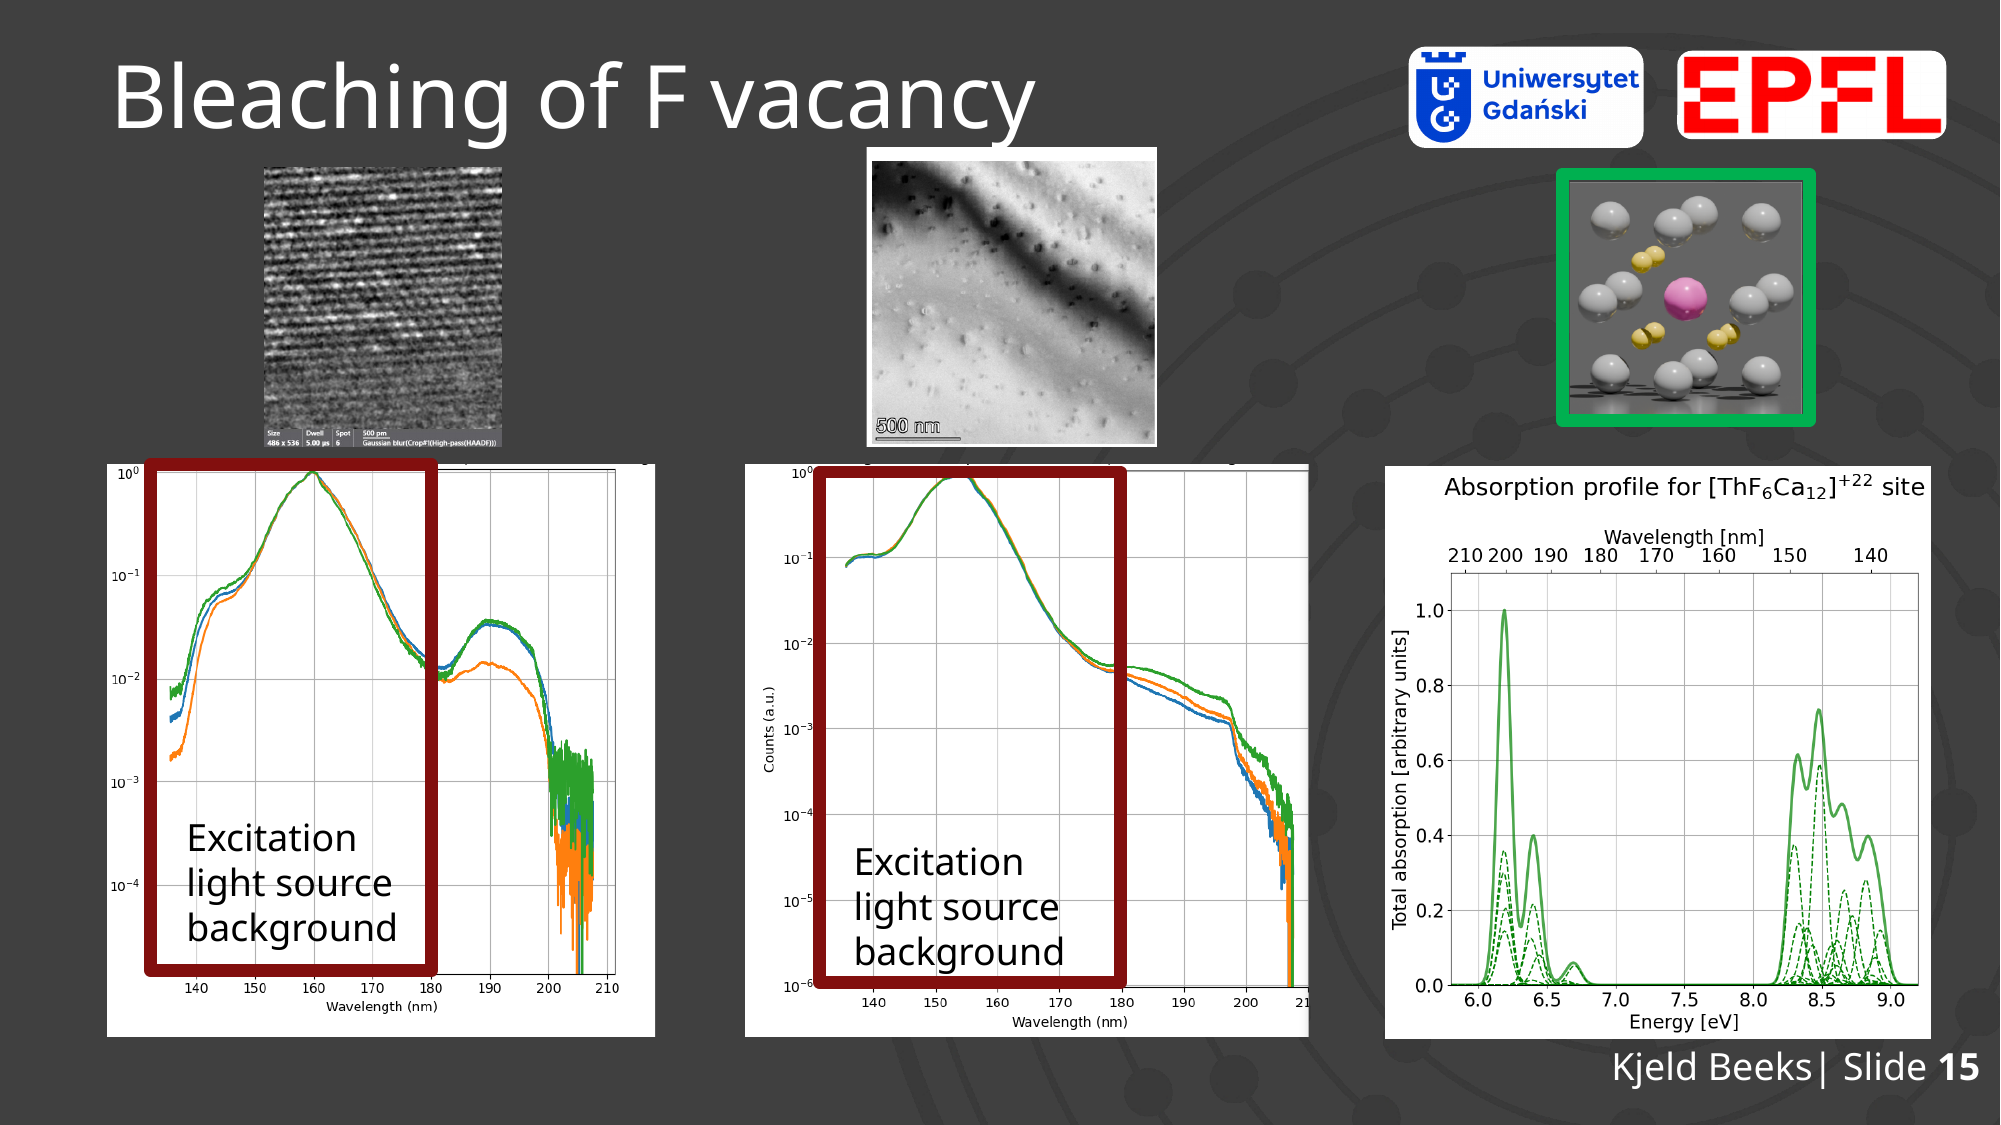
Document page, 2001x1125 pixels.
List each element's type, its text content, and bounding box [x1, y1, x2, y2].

picture [264, 167, 502, 447]
title Bleaching of F vacancy [95, 33, 828, 263]
picture [744, 0, 2000, 1125]
picture [106, 464, 656, 1037]
